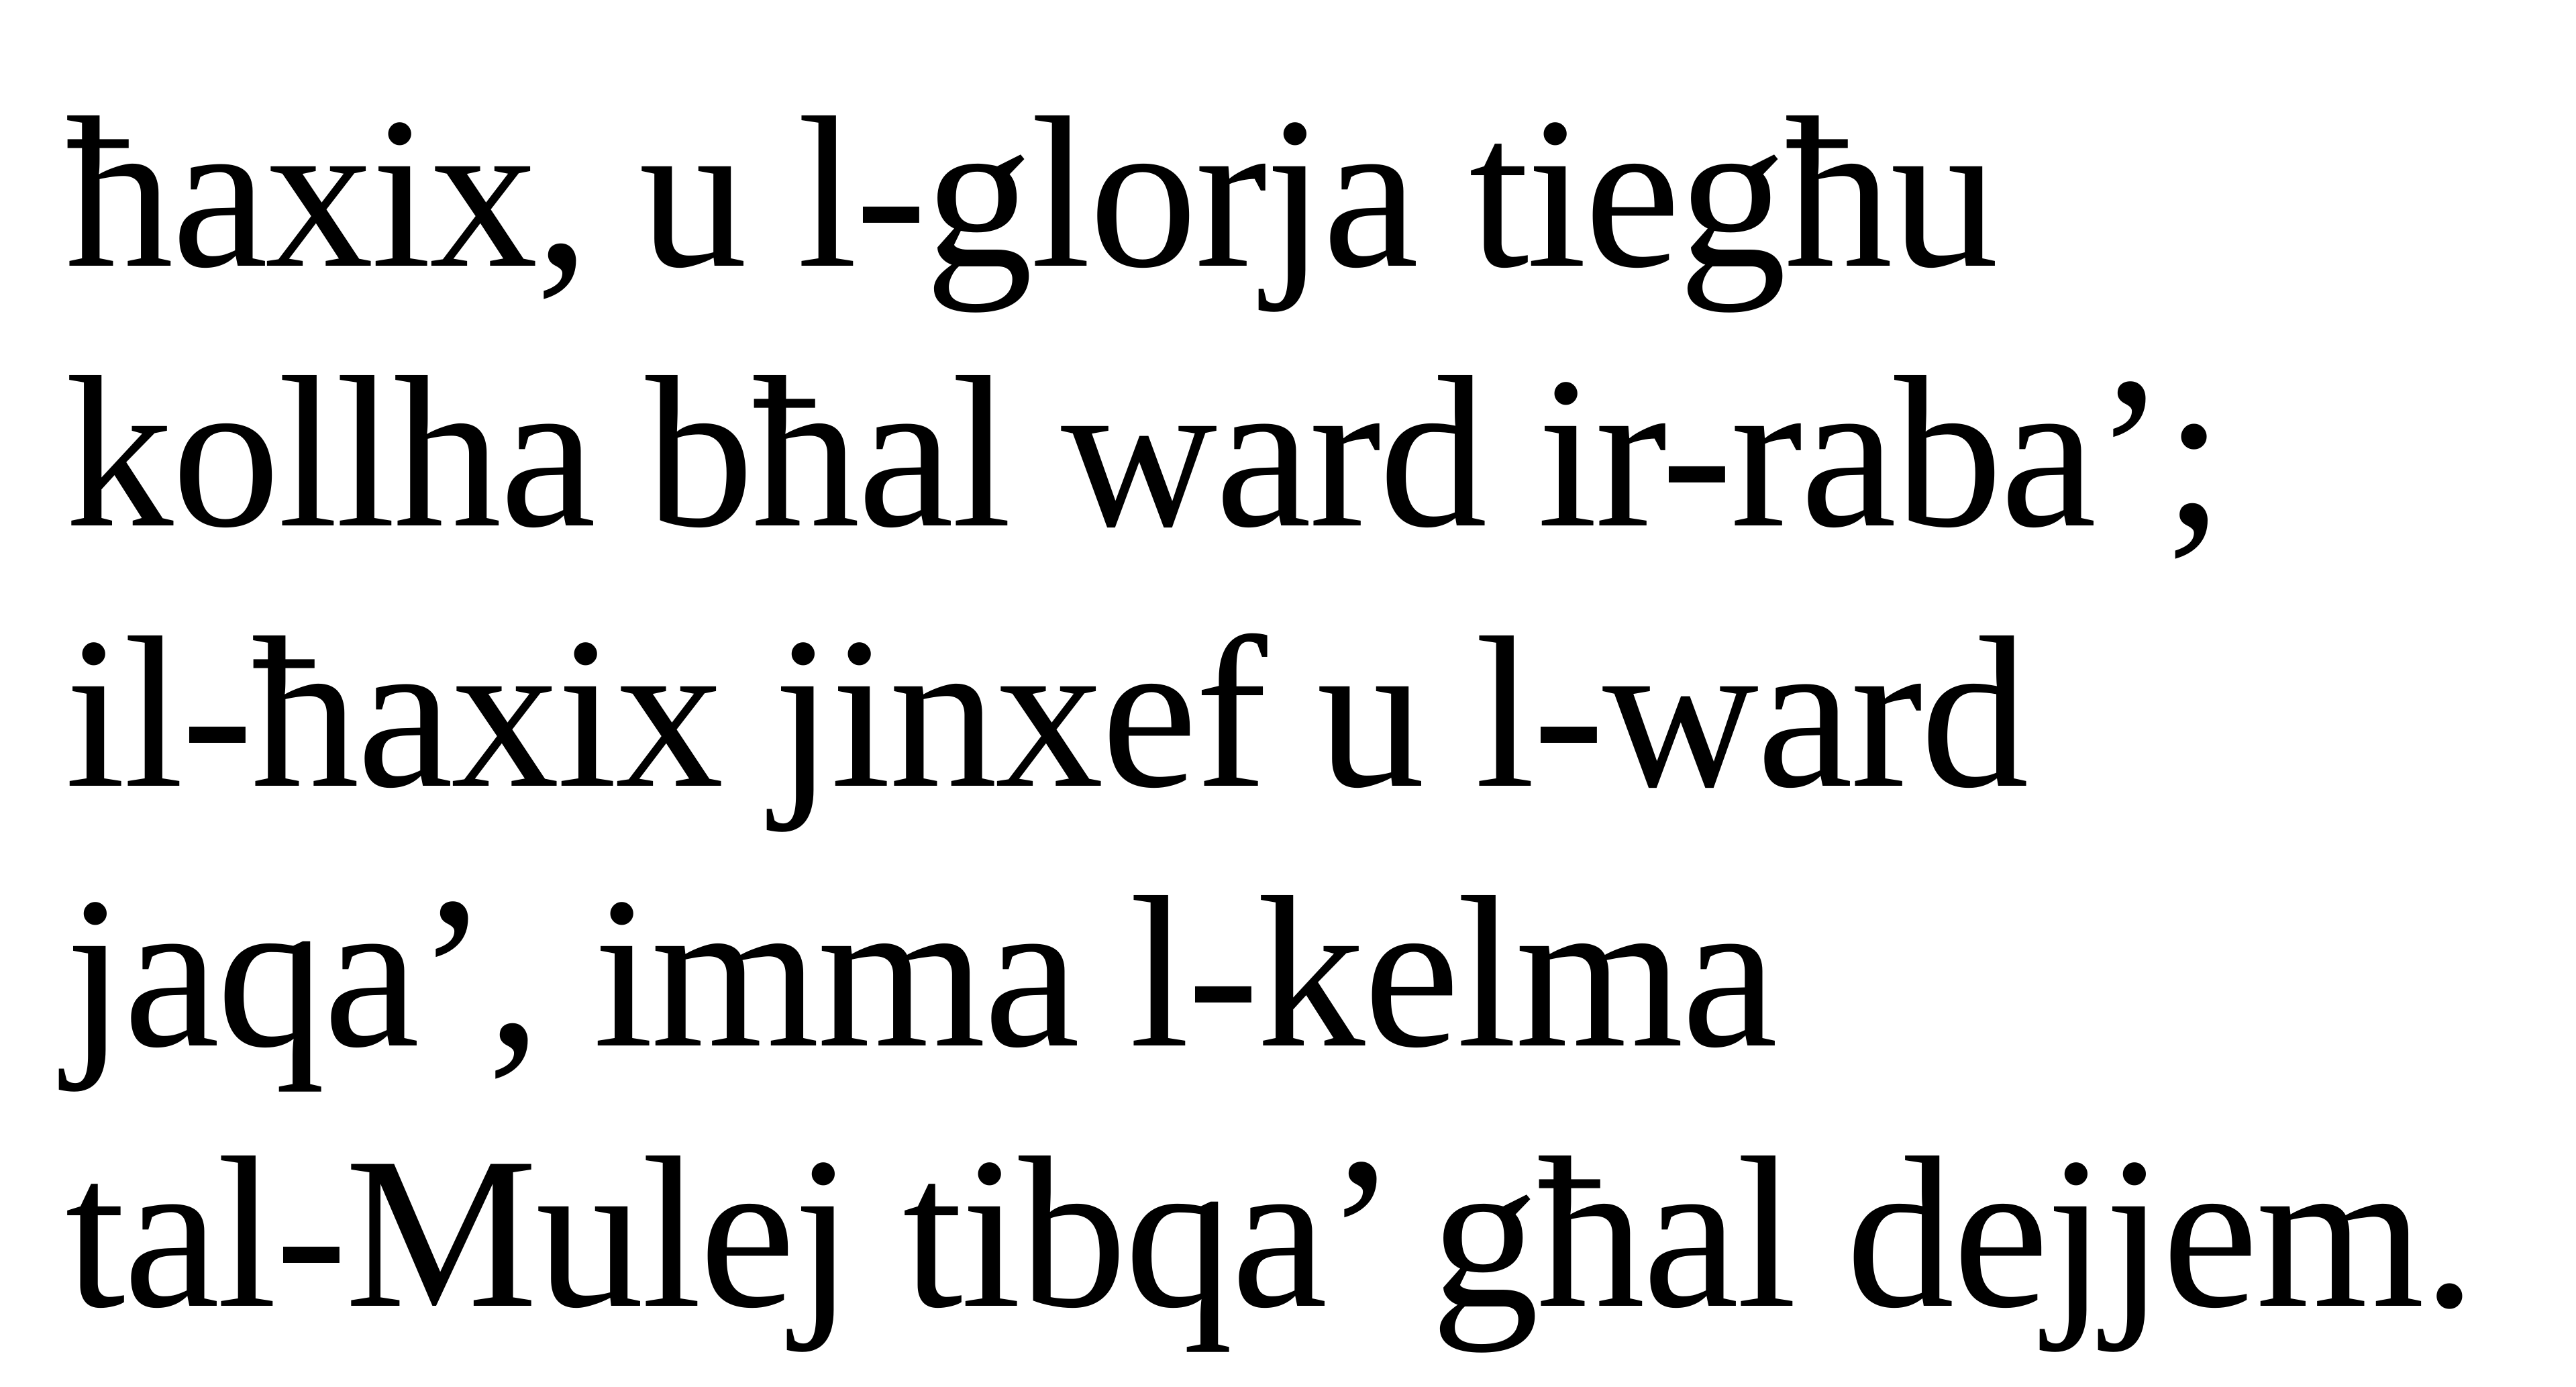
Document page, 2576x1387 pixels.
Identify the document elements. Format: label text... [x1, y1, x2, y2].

text_box ħaxix, u l-glorja tiegħu kollha bħal ward ir-raba’; il-ħaxix jinxef u l-ward jaqa’, imma l-kelma tal-Mulej tibqa’ għal dejjem. [43, 38, 2517, 1361]
